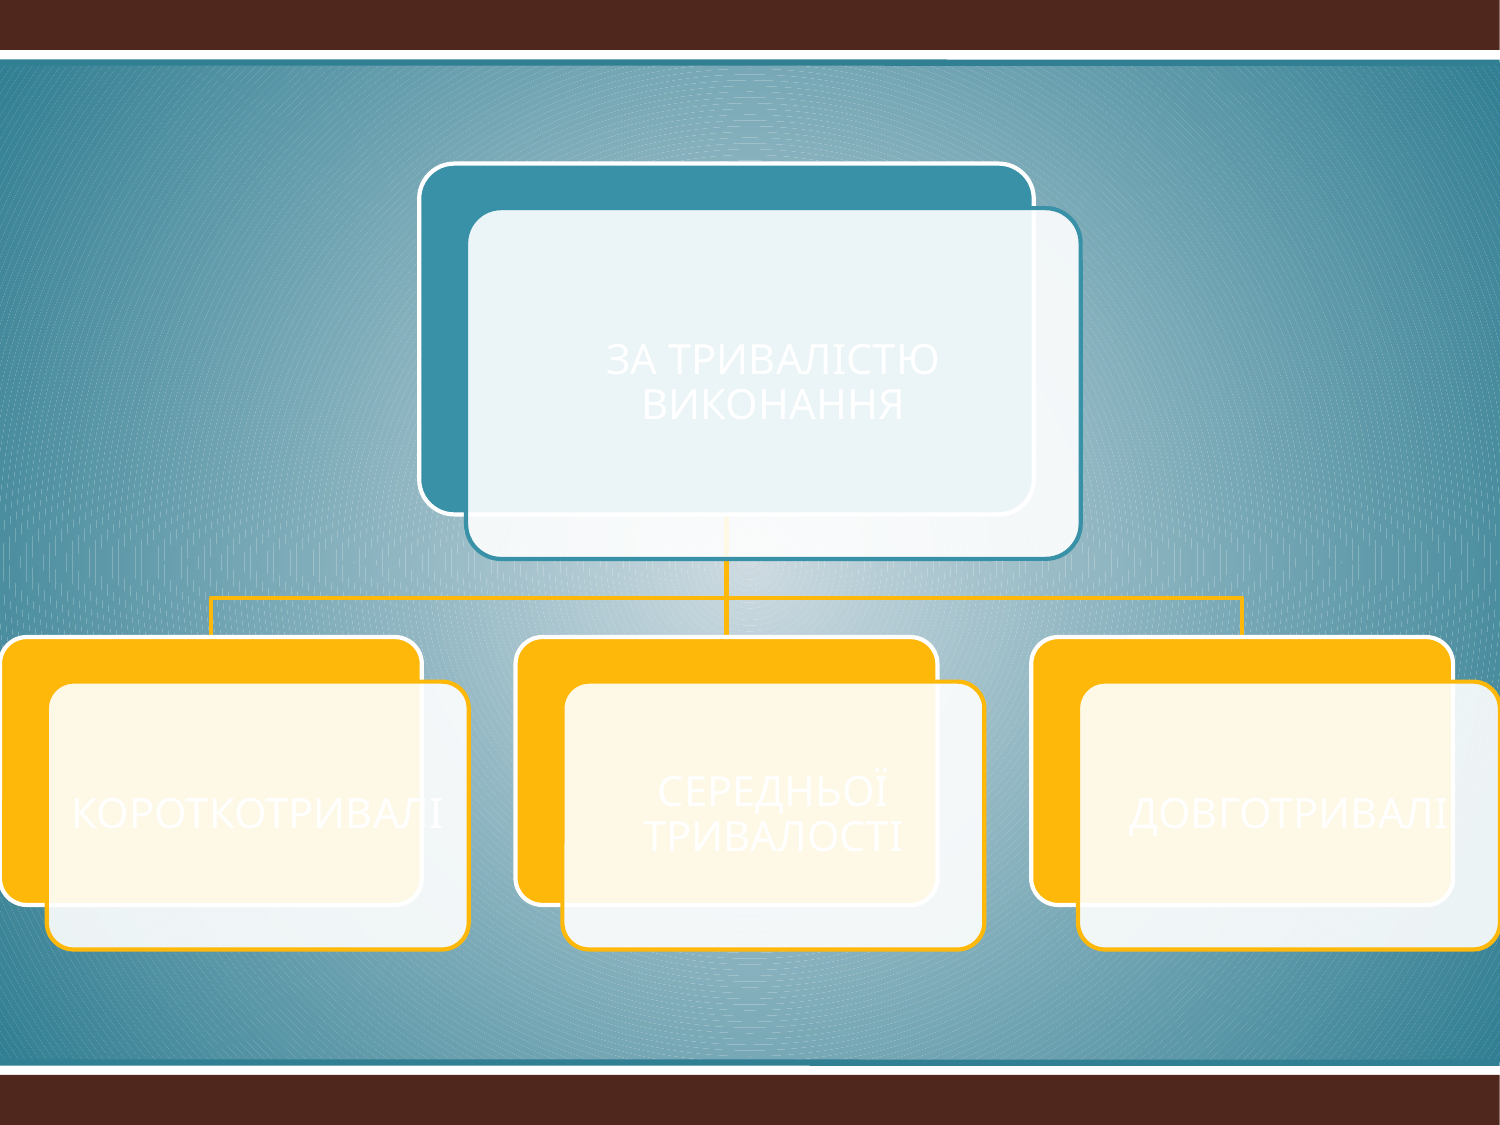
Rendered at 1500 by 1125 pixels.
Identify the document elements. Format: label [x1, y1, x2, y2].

text_box [0, 54, 1500, 1059]
